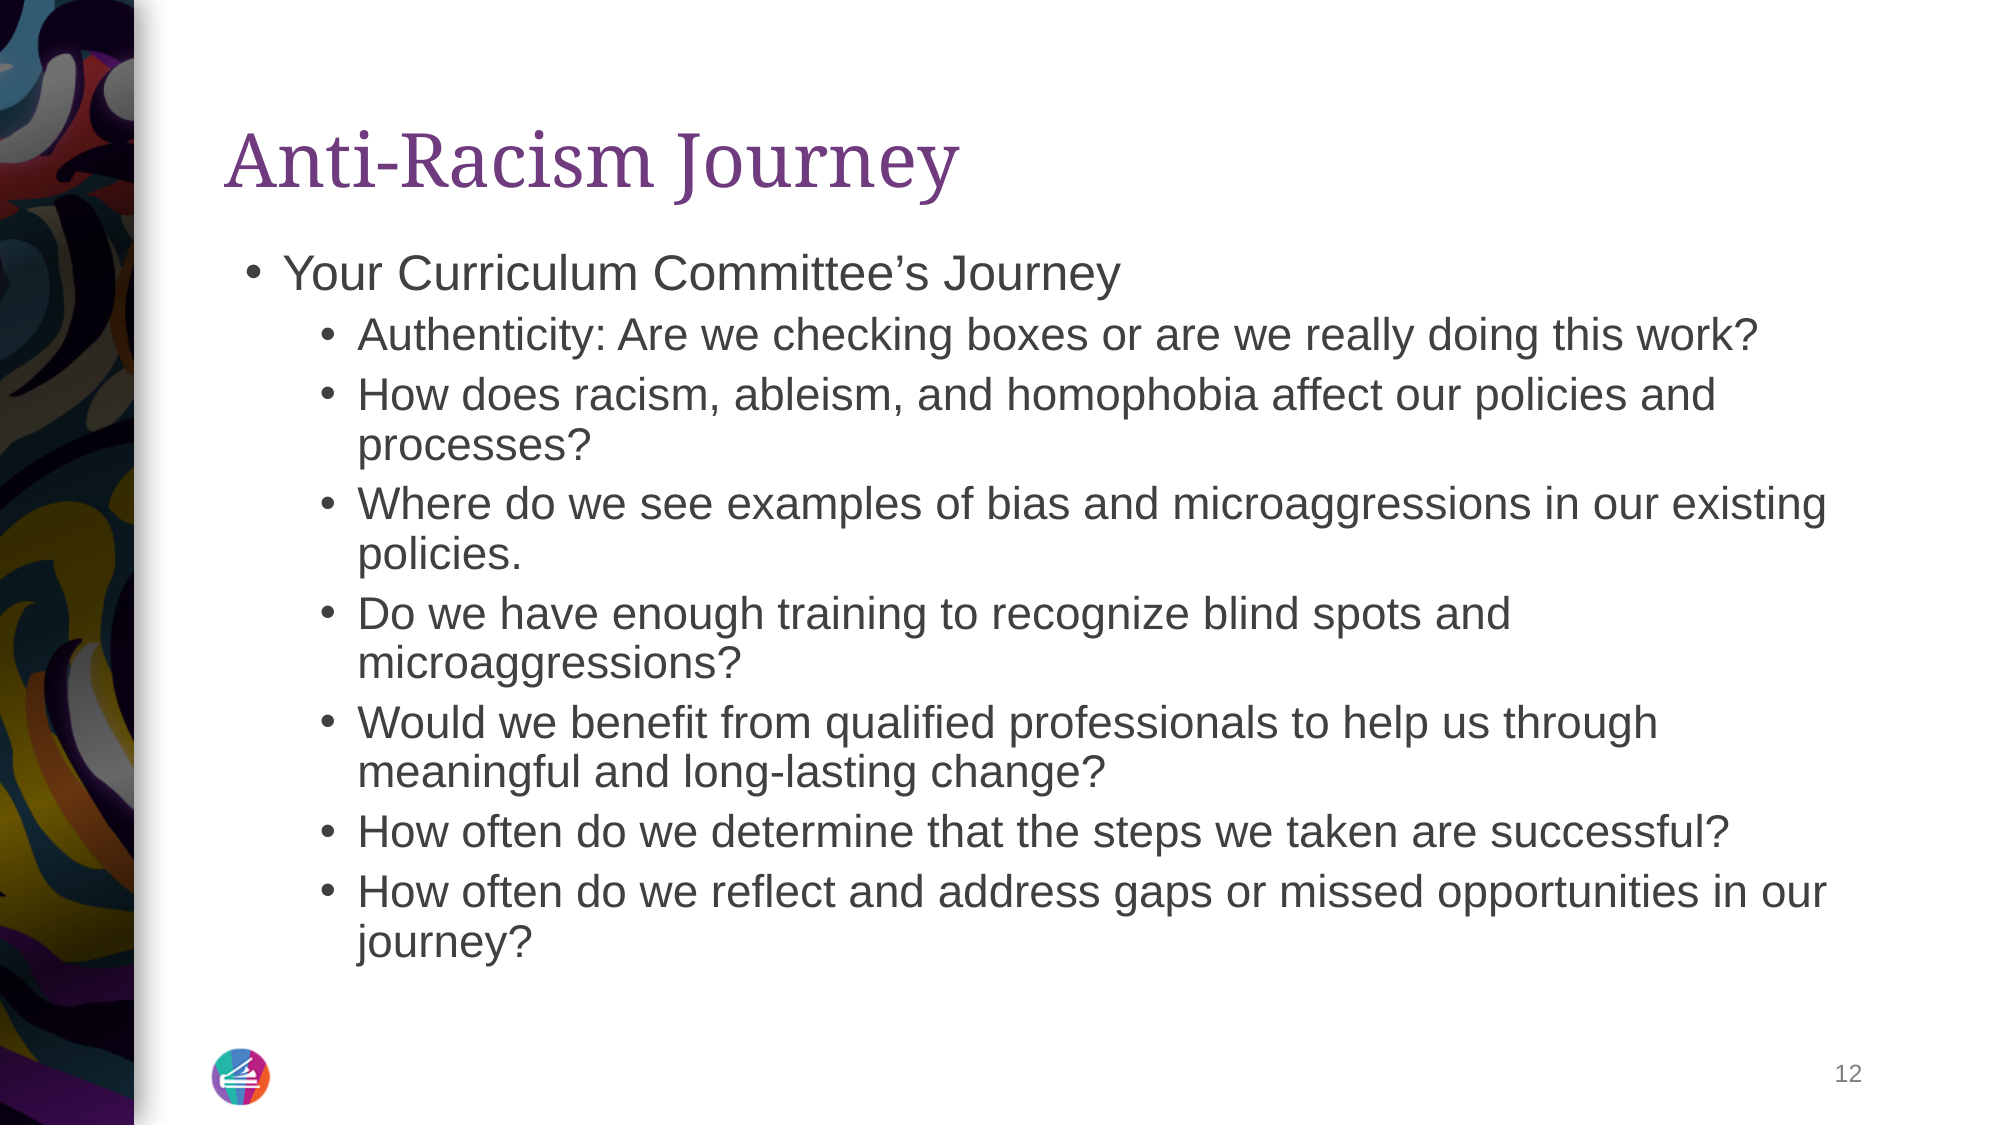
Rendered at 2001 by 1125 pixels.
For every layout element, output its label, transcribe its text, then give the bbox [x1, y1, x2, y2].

list Your Curriculum Committee’s Journey Authenticity: Are we checking boxes or are we really doing this work? How does racism, ableism, and homophobia affect our policies and processes? Where do we see examples of bias and microaggressions in our existing policies. Do we have enough training to recognize blind spots and microaggressions? Would we benefit from qualified professionals to help us through meaningful and long-lasting change? How often do we determine that the steps we taken are successful? How often do we reflect and address gaps or missed opportunities in our journey? [229, 239, 1858, 960]
title Anti-Racism Journey [209, 59, 1858, 212]
slide_number 12 [1712, 1042, 1863, 1103]
picture [0, 0, 134, 1125]
picture [209, 1046, 272, 1108]
